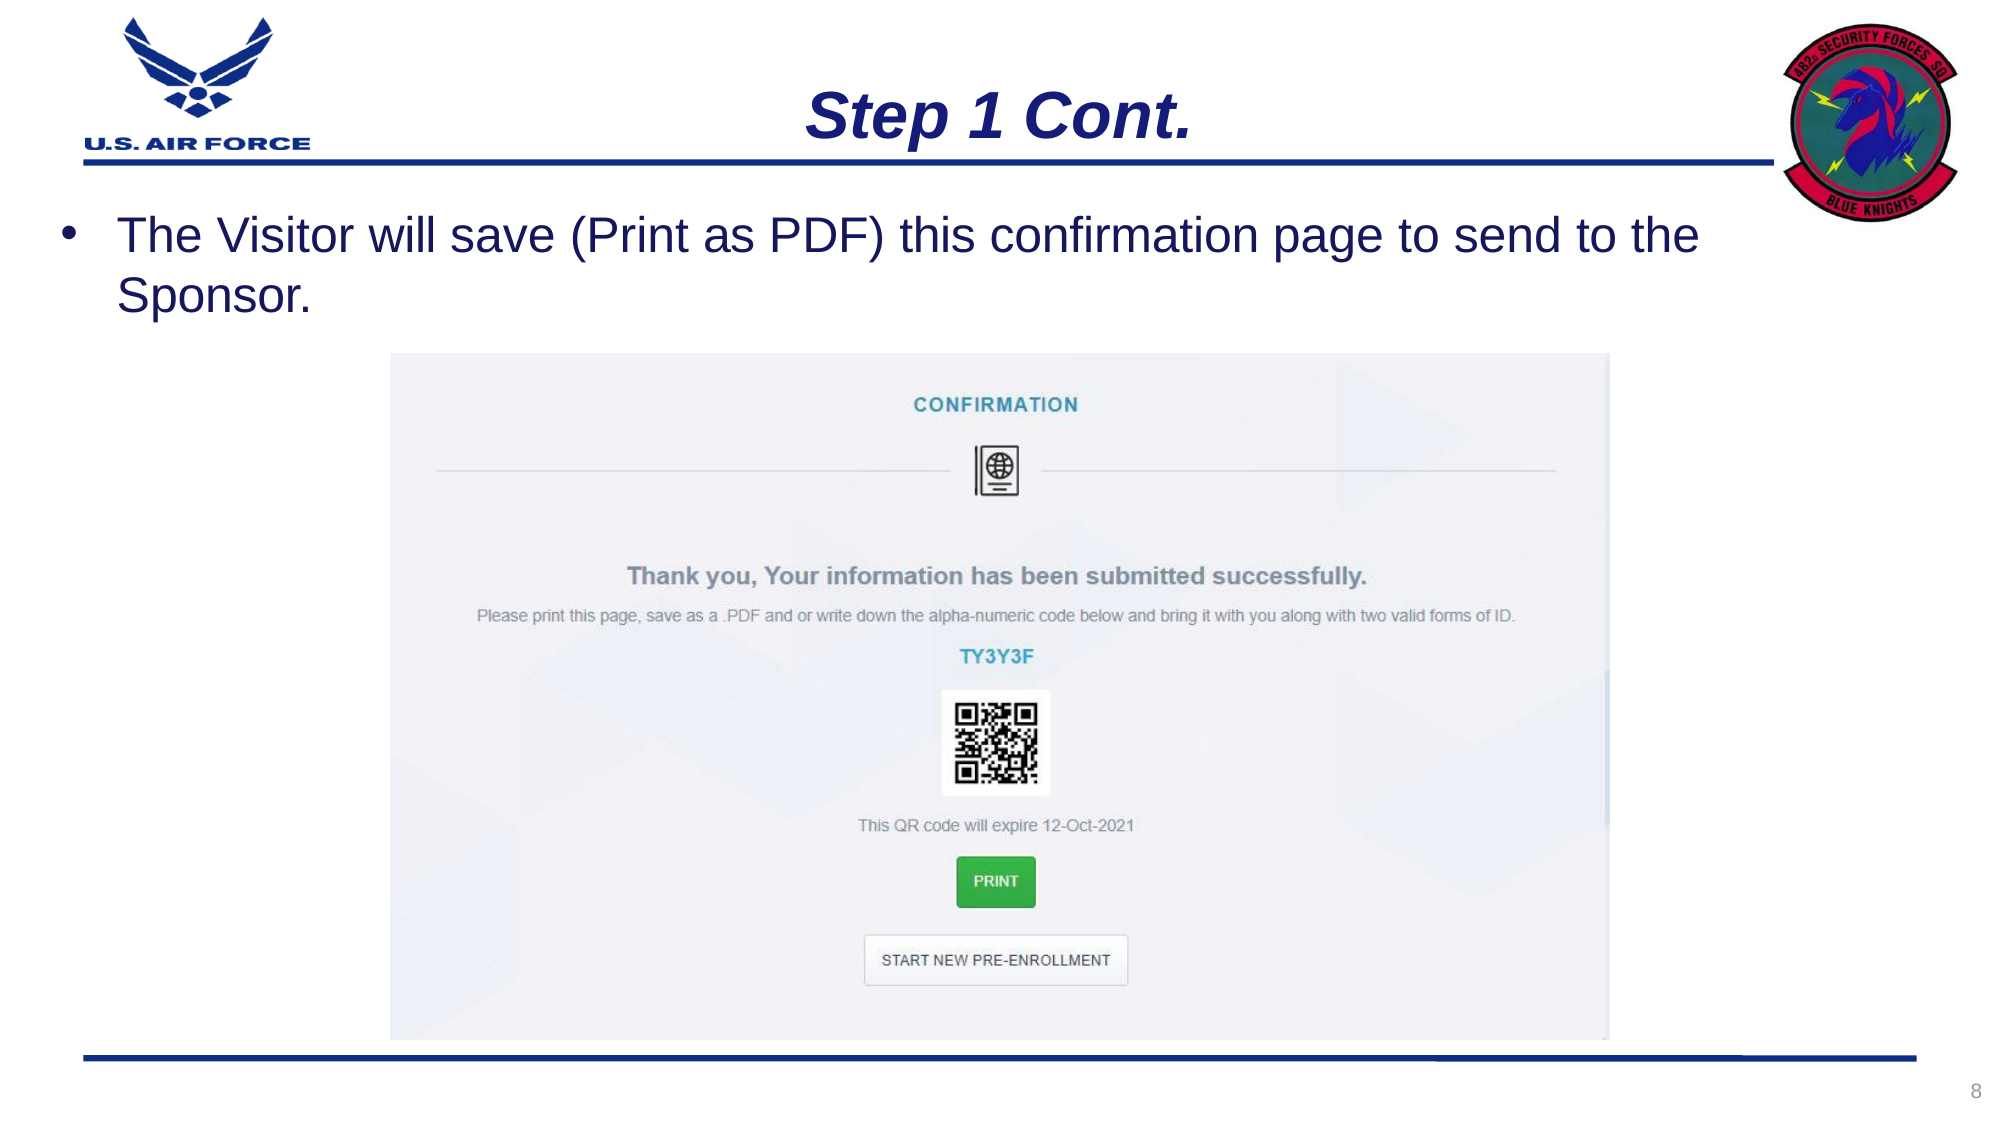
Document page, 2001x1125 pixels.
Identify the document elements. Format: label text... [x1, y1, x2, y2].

slide_number 8 [1746, 1070, 1998, 1121]
picture [1774, 15, 1970, 234]
title Step 1 Cont. [200, 64, 1769, 140]
text_box The Visitor will save (Print as PDF) this confirmation page to send to the Sponsor. [58, 200, 1900, 323]
picture [85, 17, 310, 150]
picture [389, 353, 1610, 1041]
